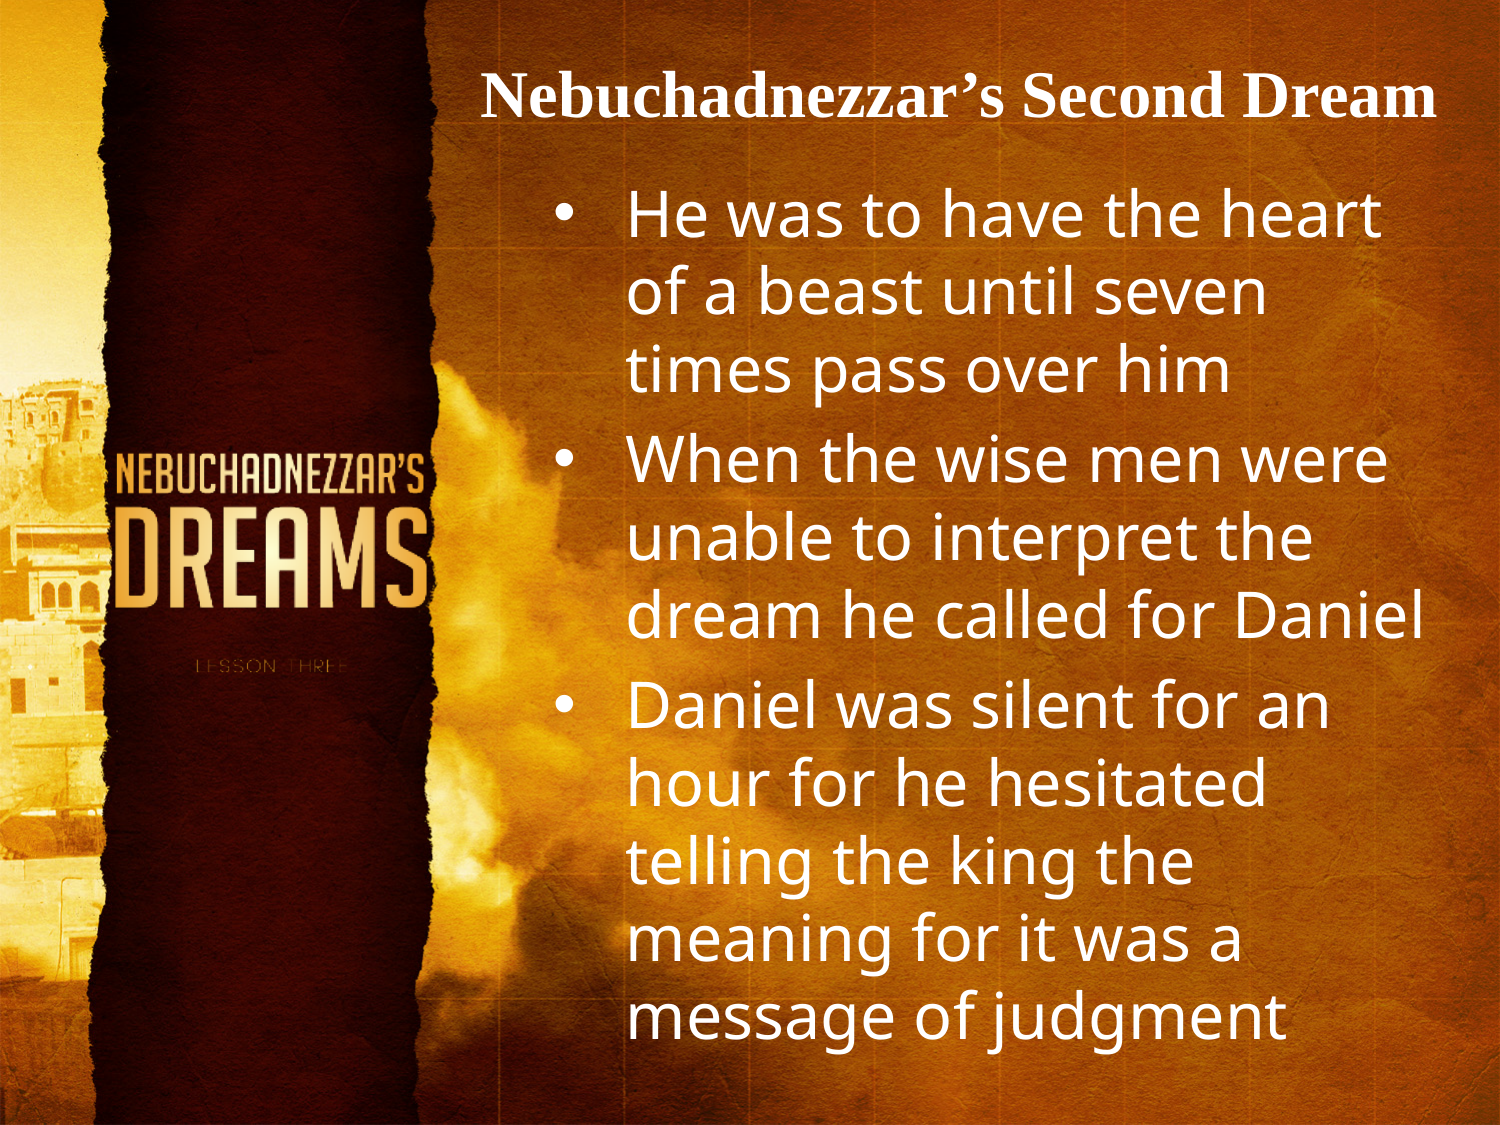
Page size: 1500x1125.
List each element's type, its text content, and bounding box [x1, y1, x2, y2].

list He was to have the heart of a beast until seven times pass over him When the wise men were unable to interpret the dream he called for Daniel Daniel was silent for an hour for he hesitated telling the king the meaning for it was a message of judgment [465, 139, 1461, 1086]
text_box Nebuchadnezzar’s Second Dream [465, 43, 1461, 139]
picture [0, 0, 1500, 1125]
